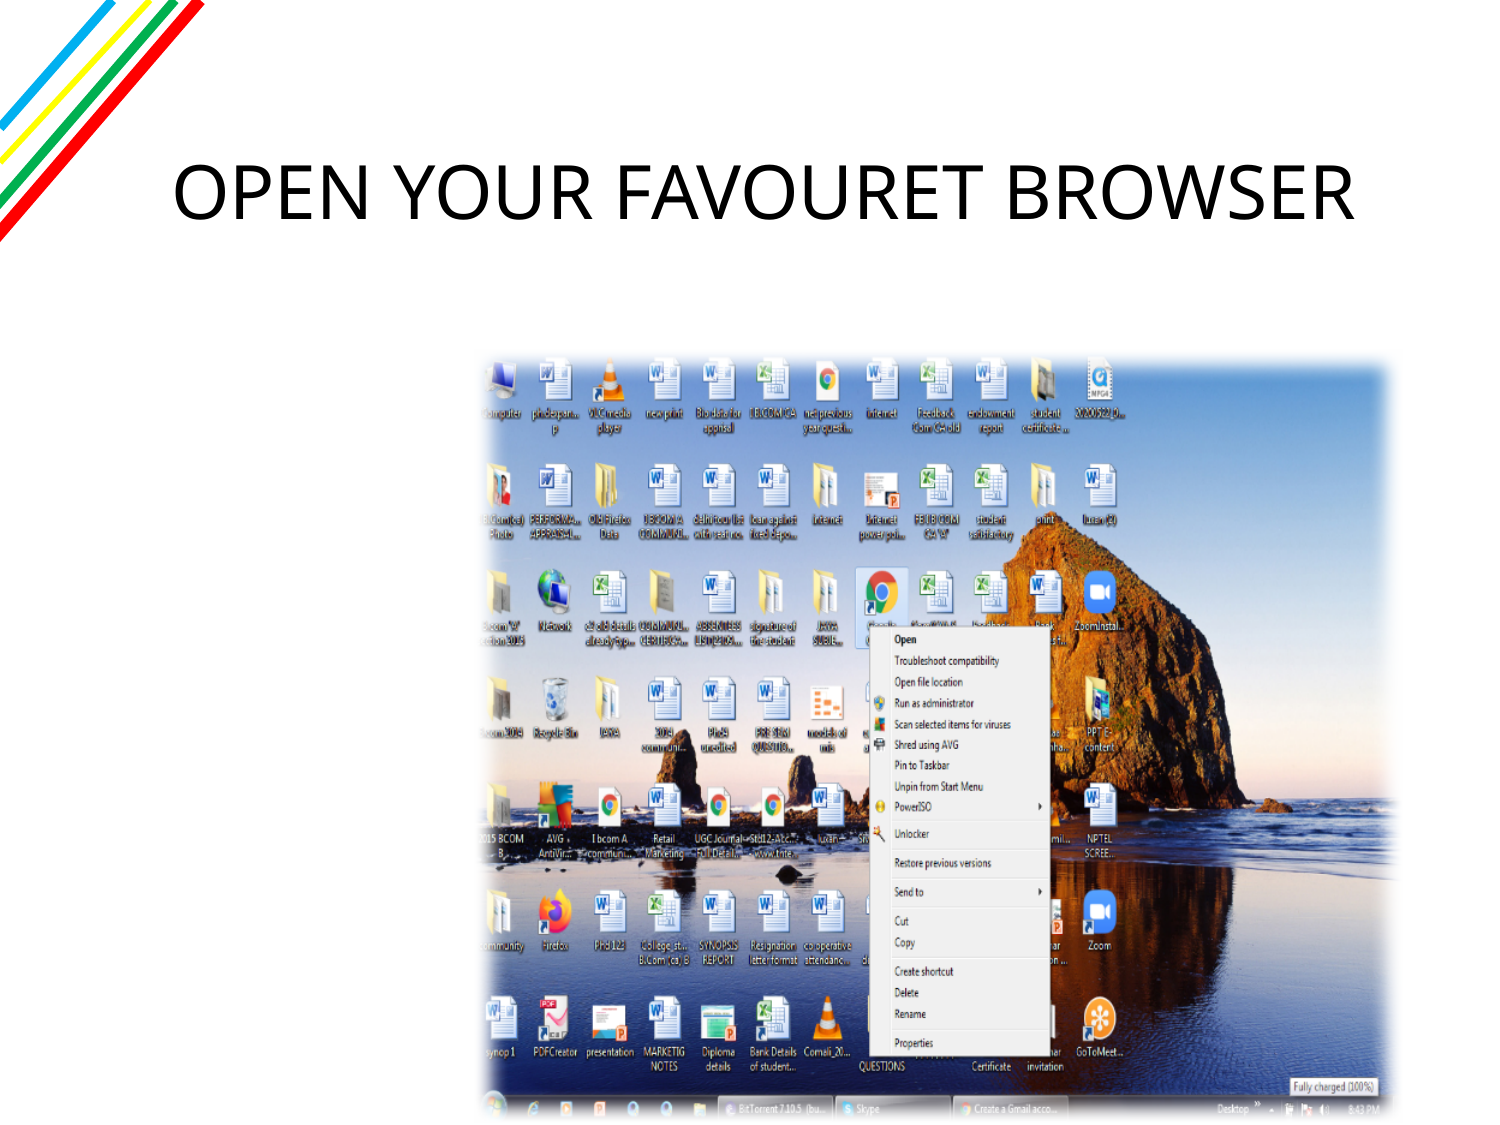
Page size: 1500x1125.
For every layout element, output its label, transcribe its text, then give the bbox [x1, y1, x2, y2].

text_box OPEN YOUR FAVOURET BROWSER [204, 137, 1412, 243]
picture [474, 349, 1406, 1125]
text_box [0, 0, 201, 240]
